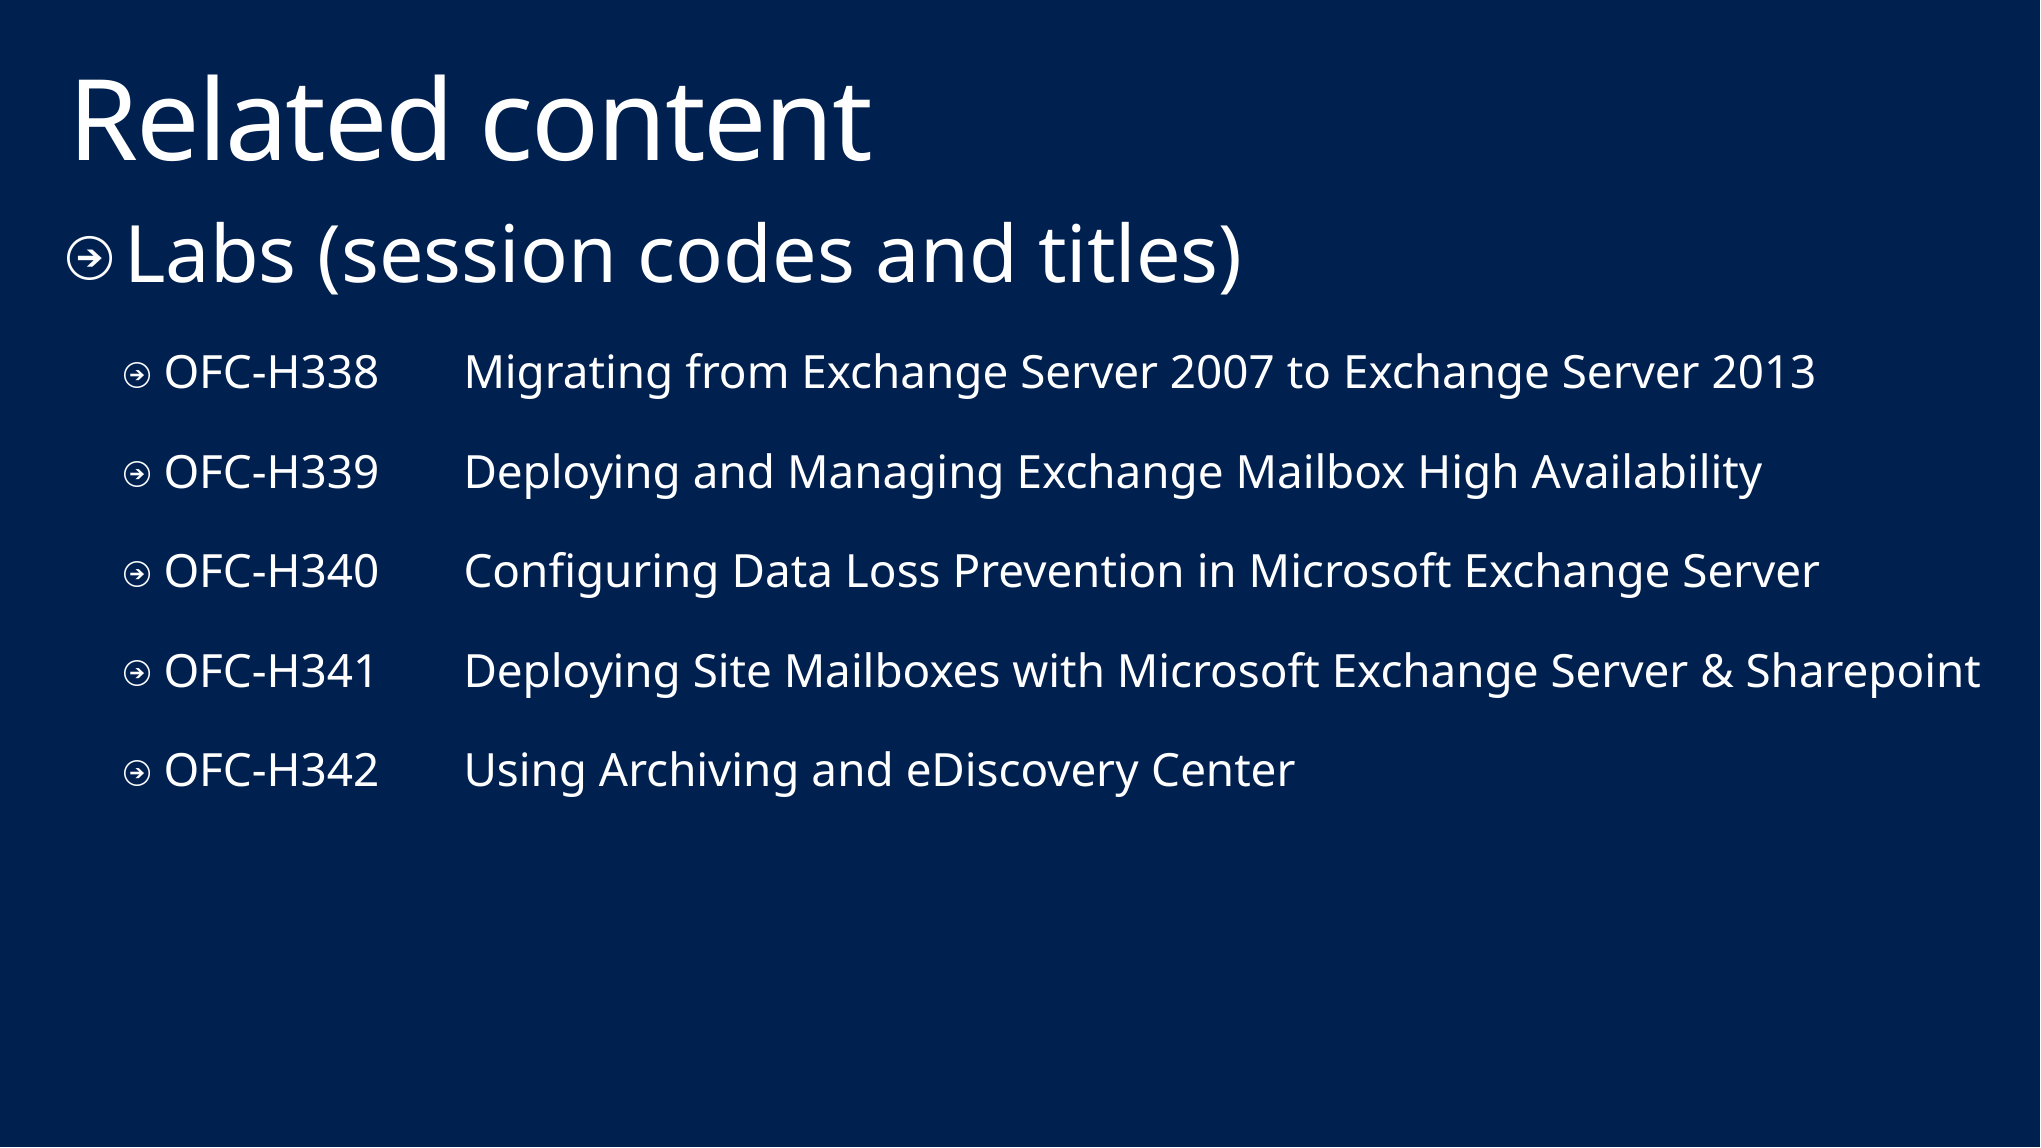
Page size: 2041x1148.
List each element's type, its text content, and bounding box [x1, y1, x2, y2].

title Related content [45, 48, 1996, 199]
list Labs (session codes and titles) OFC-H338 Migrating from Exchange Server 2007 to Exchange Server 2013 OFC-H339 Deploying and Managing Exchange Mailbox High Availability OFC-H340 Configuring Data Loss Prevention in Microsoft Exchange Server OFC-H341 Deploying Site Mailboxes with Microsoft Exchange Server & Sharepoint OFC-H342 Using Archiving and eDiscovery Center [43, 198, 2024, 818]
picture [124, 454, 157, 487]
picture [124, 753, 157, 786]
picture [124, 355, 157, 388]
picture [124, 653, 157, 686]
picture [67, 224, 124, 280]
picture [124, 554, 157, 587]
